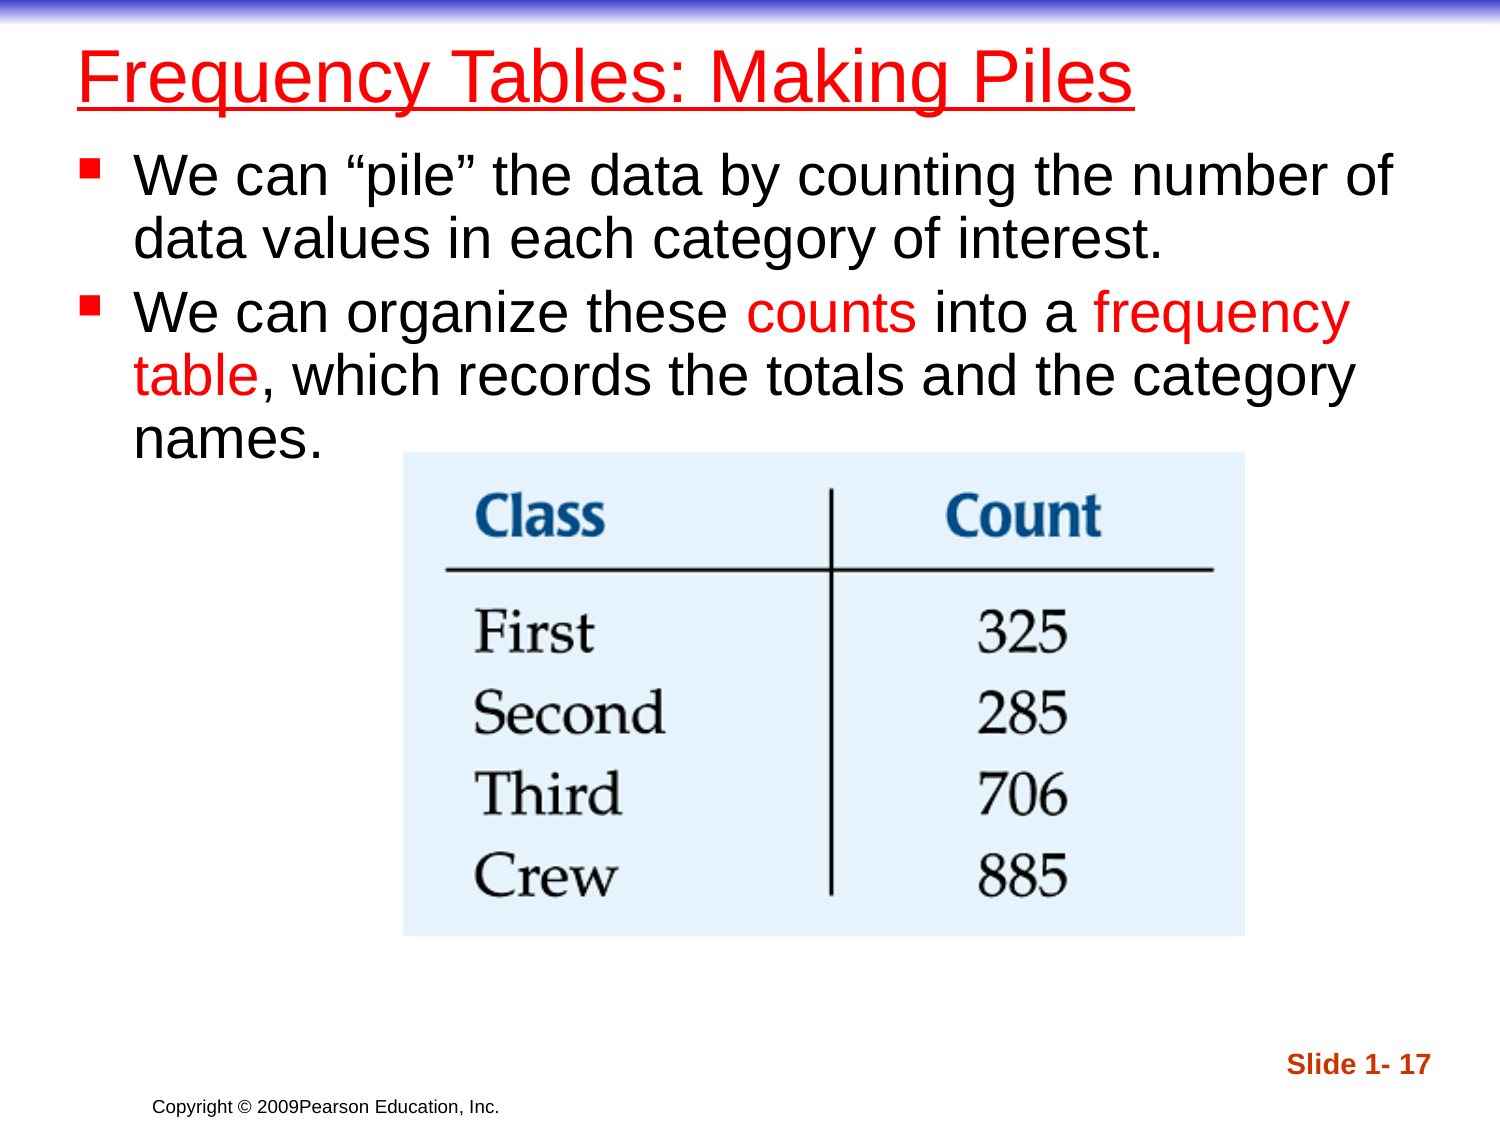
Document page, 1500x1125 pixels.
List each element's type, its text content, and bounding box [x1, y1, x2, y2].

picture [402, 449, 1246, 938]
slide_number Slide 1- 17 [1134, 1012, 1447, 1088]
title Frequency Tables: Making Piles [61, 0, 1425, 126]
list We can “pile” the data by counting the number of data values in each category of interest. We can organize these counts into a frequency table, which records the totals and the category names. [61, 137, 1423, 888]
